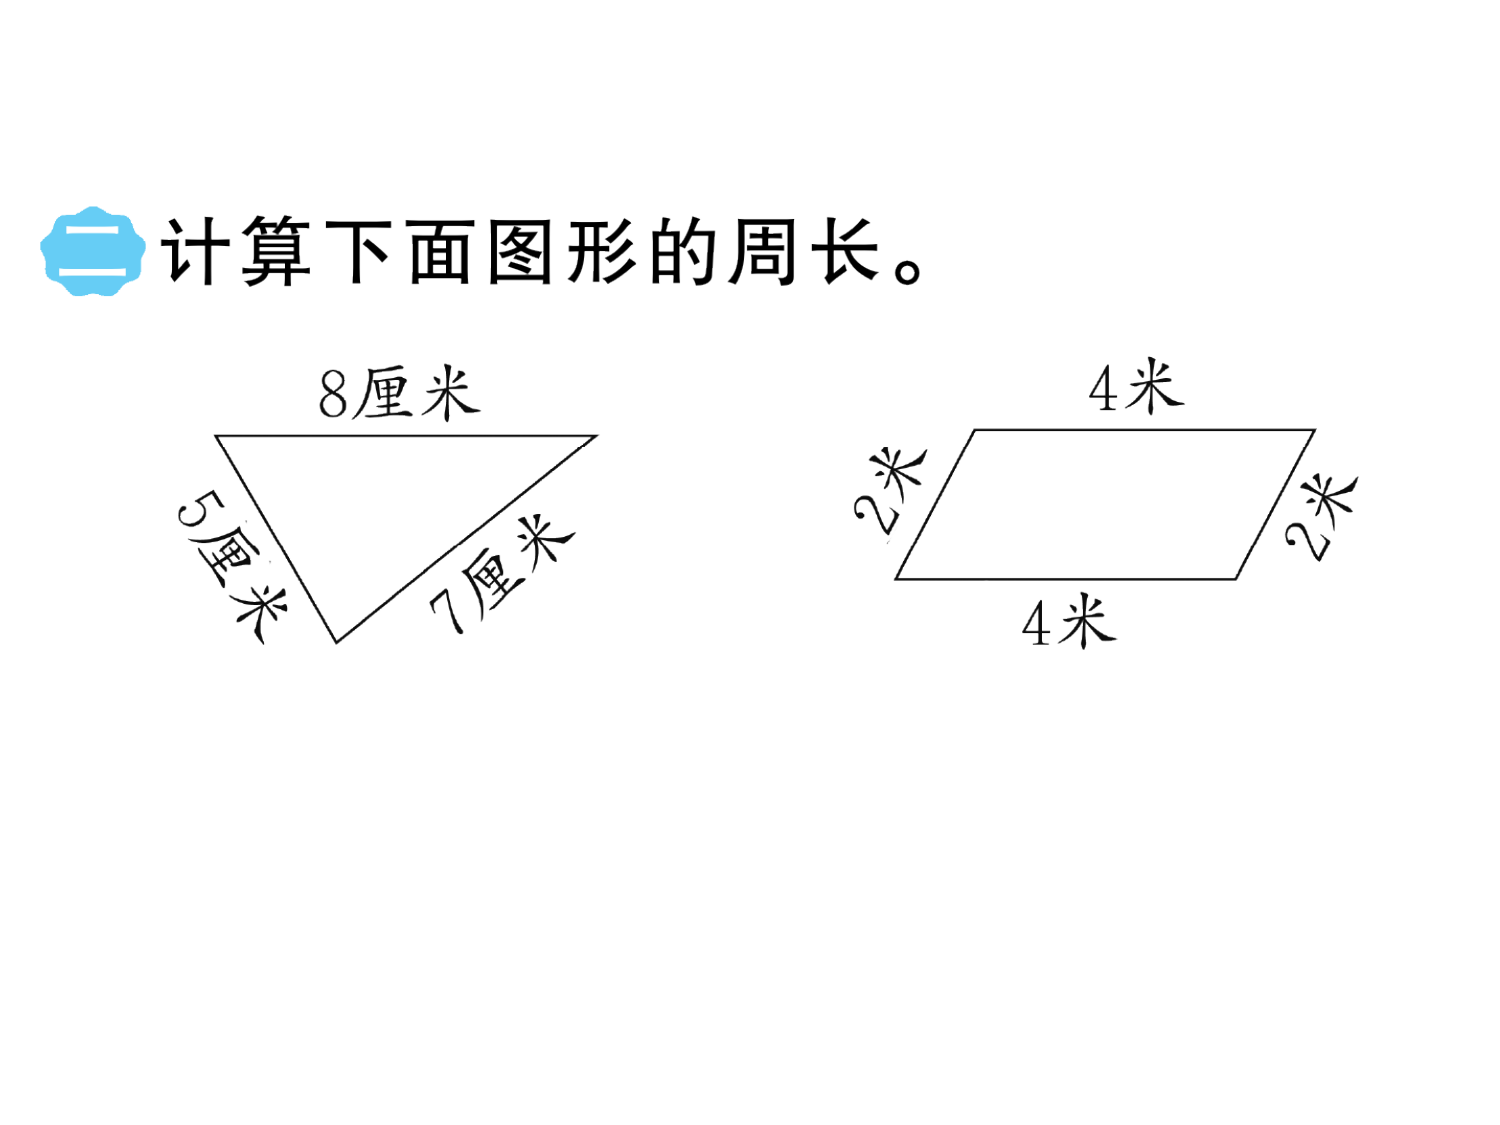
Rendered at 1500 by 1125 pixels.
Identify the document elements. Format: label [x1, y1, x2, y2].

picture [35, 177, 1453, 963]
